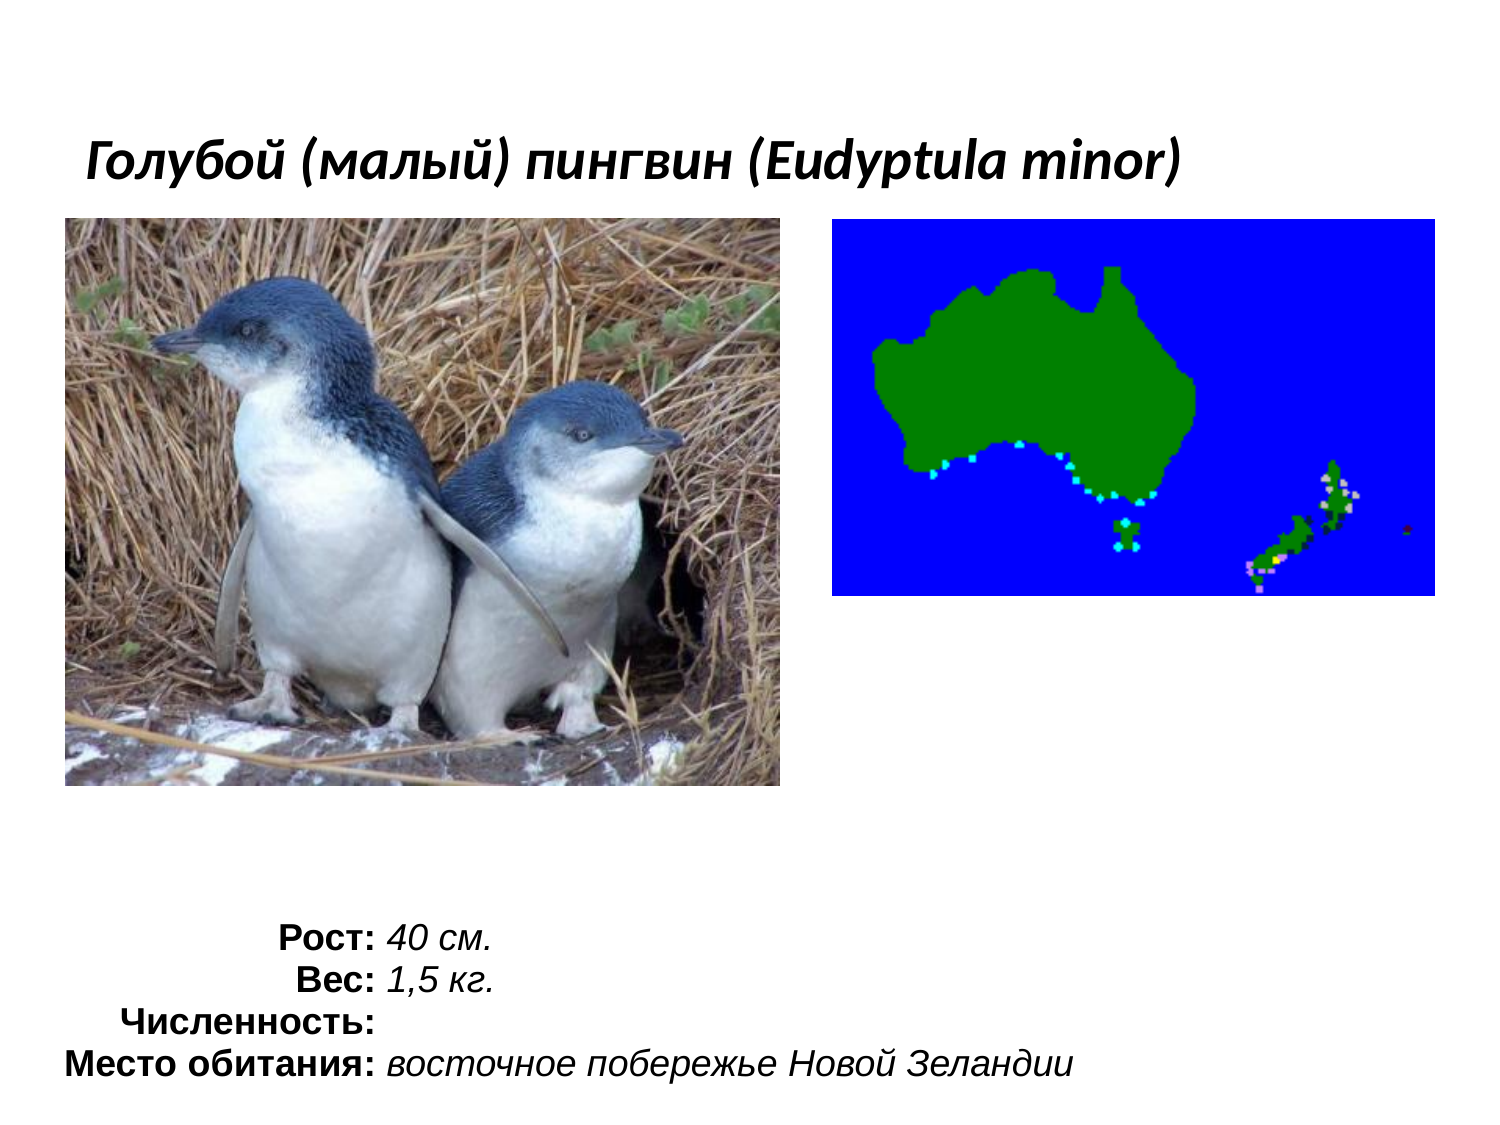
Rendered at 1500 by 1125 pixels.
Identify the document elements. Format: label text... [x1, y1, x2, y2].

table_header Рост: Вес: Численность: Место обитания: [4, 917, 387, 1097]
picture [832, 219, 1435, 596]
picture [65, 218, 781, 787]
text_box Голубой (малый) пингвин (Eudyptula minor) [71, 113, 1199, 199]
table_header 40 см. 1,5 кг. восточное побережье Новой Зеландии [387, 917, 1153, 1097]
